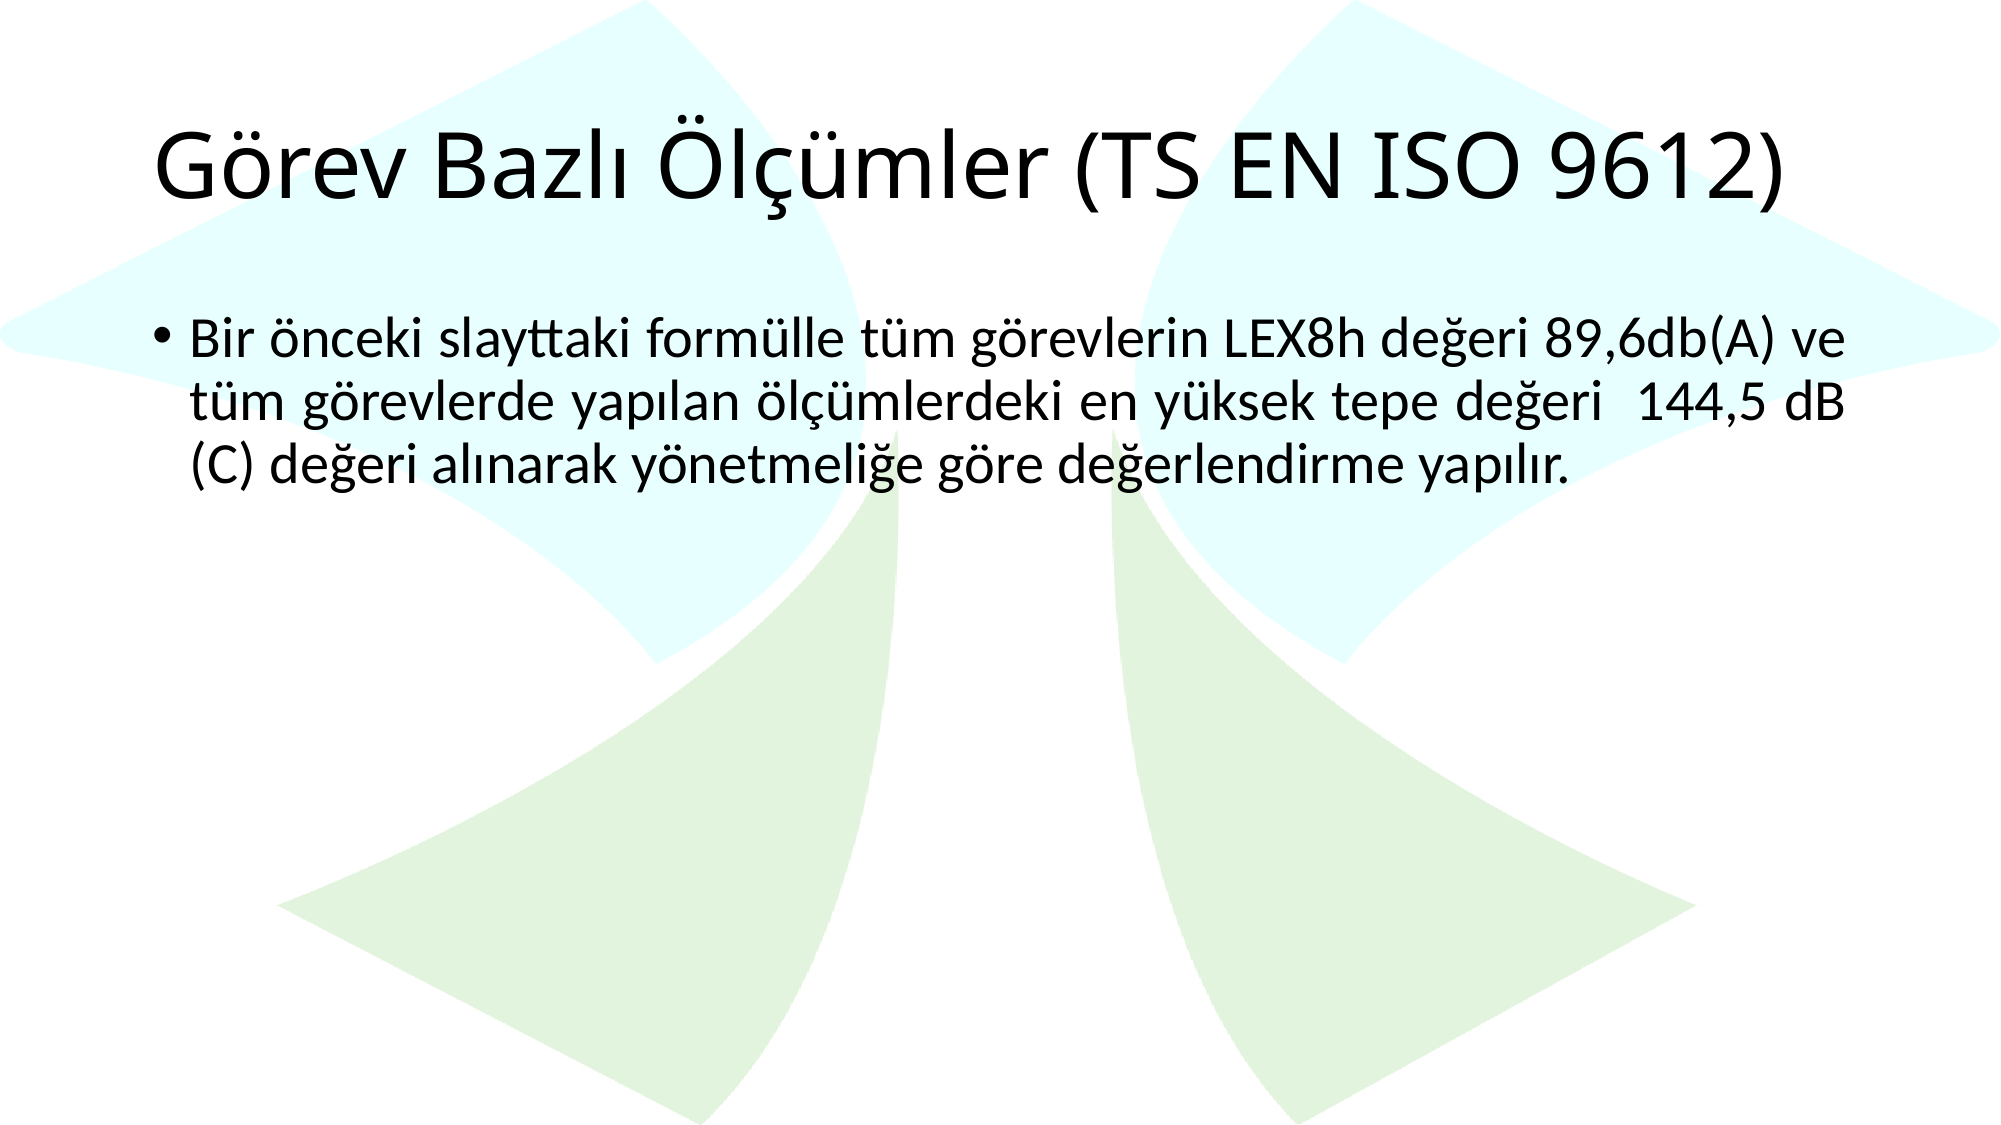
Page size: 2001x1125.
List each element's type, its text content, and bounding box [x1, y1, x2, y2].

list Bir önceki slayttaki formülle tüm görevlerin LEX8h değeri 89,6db(A) ve tüm görevlerde yapılan ölçümlerdeki en yüksek tepe değeri 144,5 dB (C) değeri alınarak yönetmeliğe göre değerlendirme yapılır. [137, 299, 1863, 1014]
title Görev Bazlı Ölçümler (TS EN ISO 9612) [137, 59, 1863, 278]
